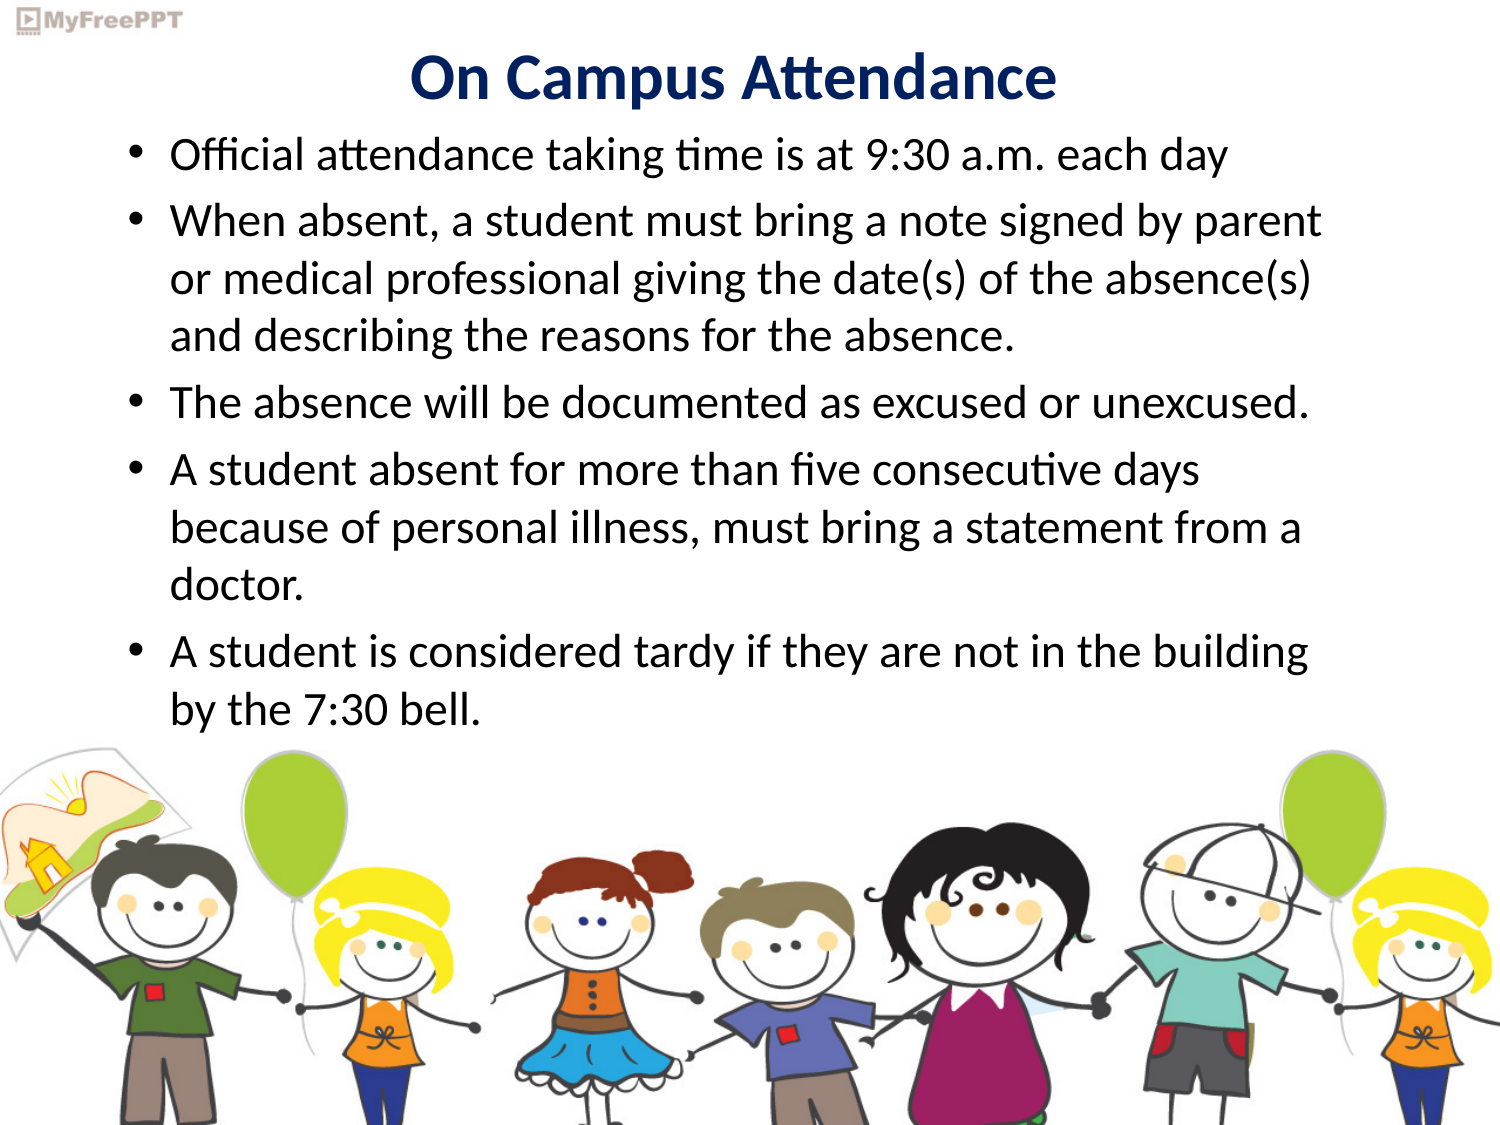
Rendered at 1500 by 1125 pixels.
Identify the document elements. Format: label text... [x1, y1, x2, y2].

subtitle On Campus Attendance Official attendance taking time is at 9:30 a.m. each day When absent, a student must bring a note signed by parent or medical professional giving the date(s) of the absence(s) and describing the reasons for the absence. The absence will be documented as excused or unexcused. A student absent for more than five consecutive days because of personal illness, must bring a statement from a doctor. A student is considered tardy if they are not in the building by the 7:30 bell. [112, 24, 1357, 863]
picture [0, 0, 1500, 1125]
